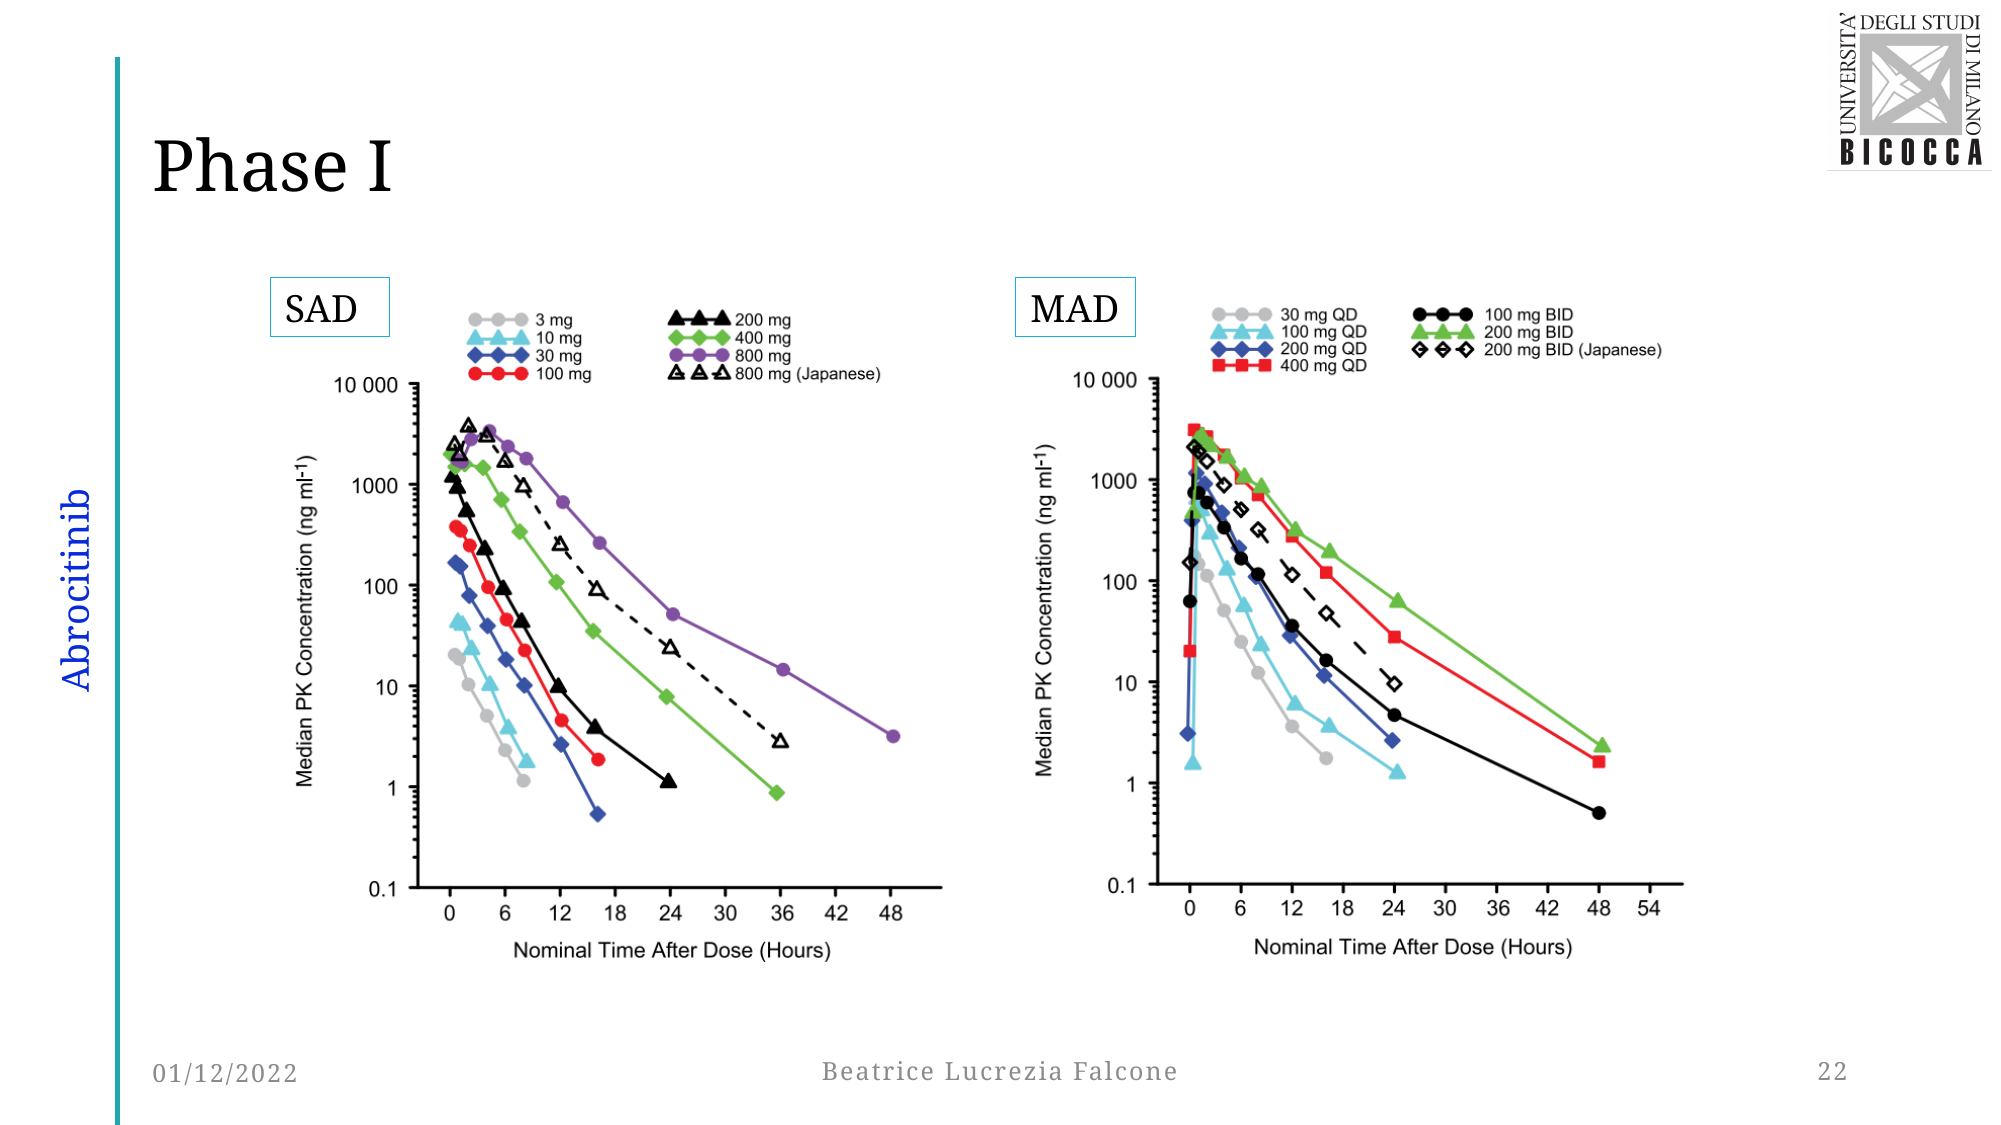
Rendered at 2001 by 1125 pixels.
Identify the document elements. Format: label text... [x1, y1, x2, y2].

picture [1827, 8, 1993, 171]
text_box Abrocitinib [34, 57, 114, 1124]
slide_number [137, 1042, 588, 1103]
picture [270, 277, 959, 967]
slide_number 22 [1412, 1042, 1863, 1103]
footer Beatrice Lucrezia Falcone [662, 1042, 1338, 1103]
title Phase I [137, 59, 1753, 278]
picture [1015, 277, 1707, 967]
